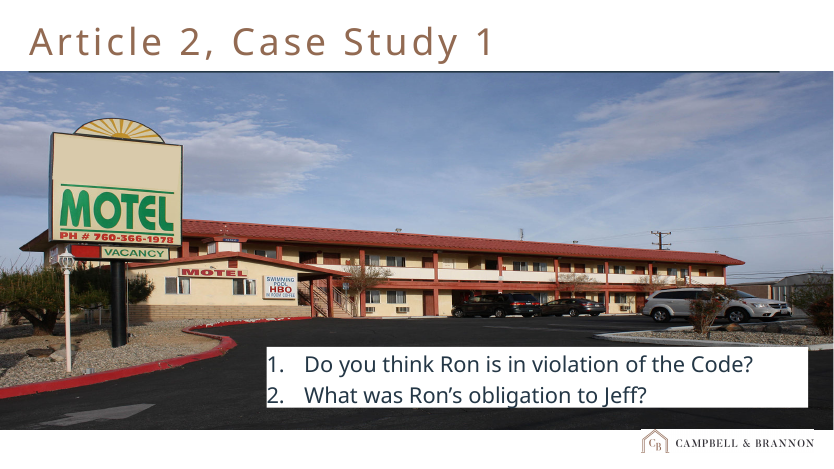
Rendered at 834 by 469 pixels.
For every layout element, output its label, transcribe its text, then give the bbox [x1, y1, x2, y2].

picture [641, 429, 815, 453]
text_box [0, 71, 834, 430]
text_box Article 2, Case Study 1 [29, 21, 587, 63]
